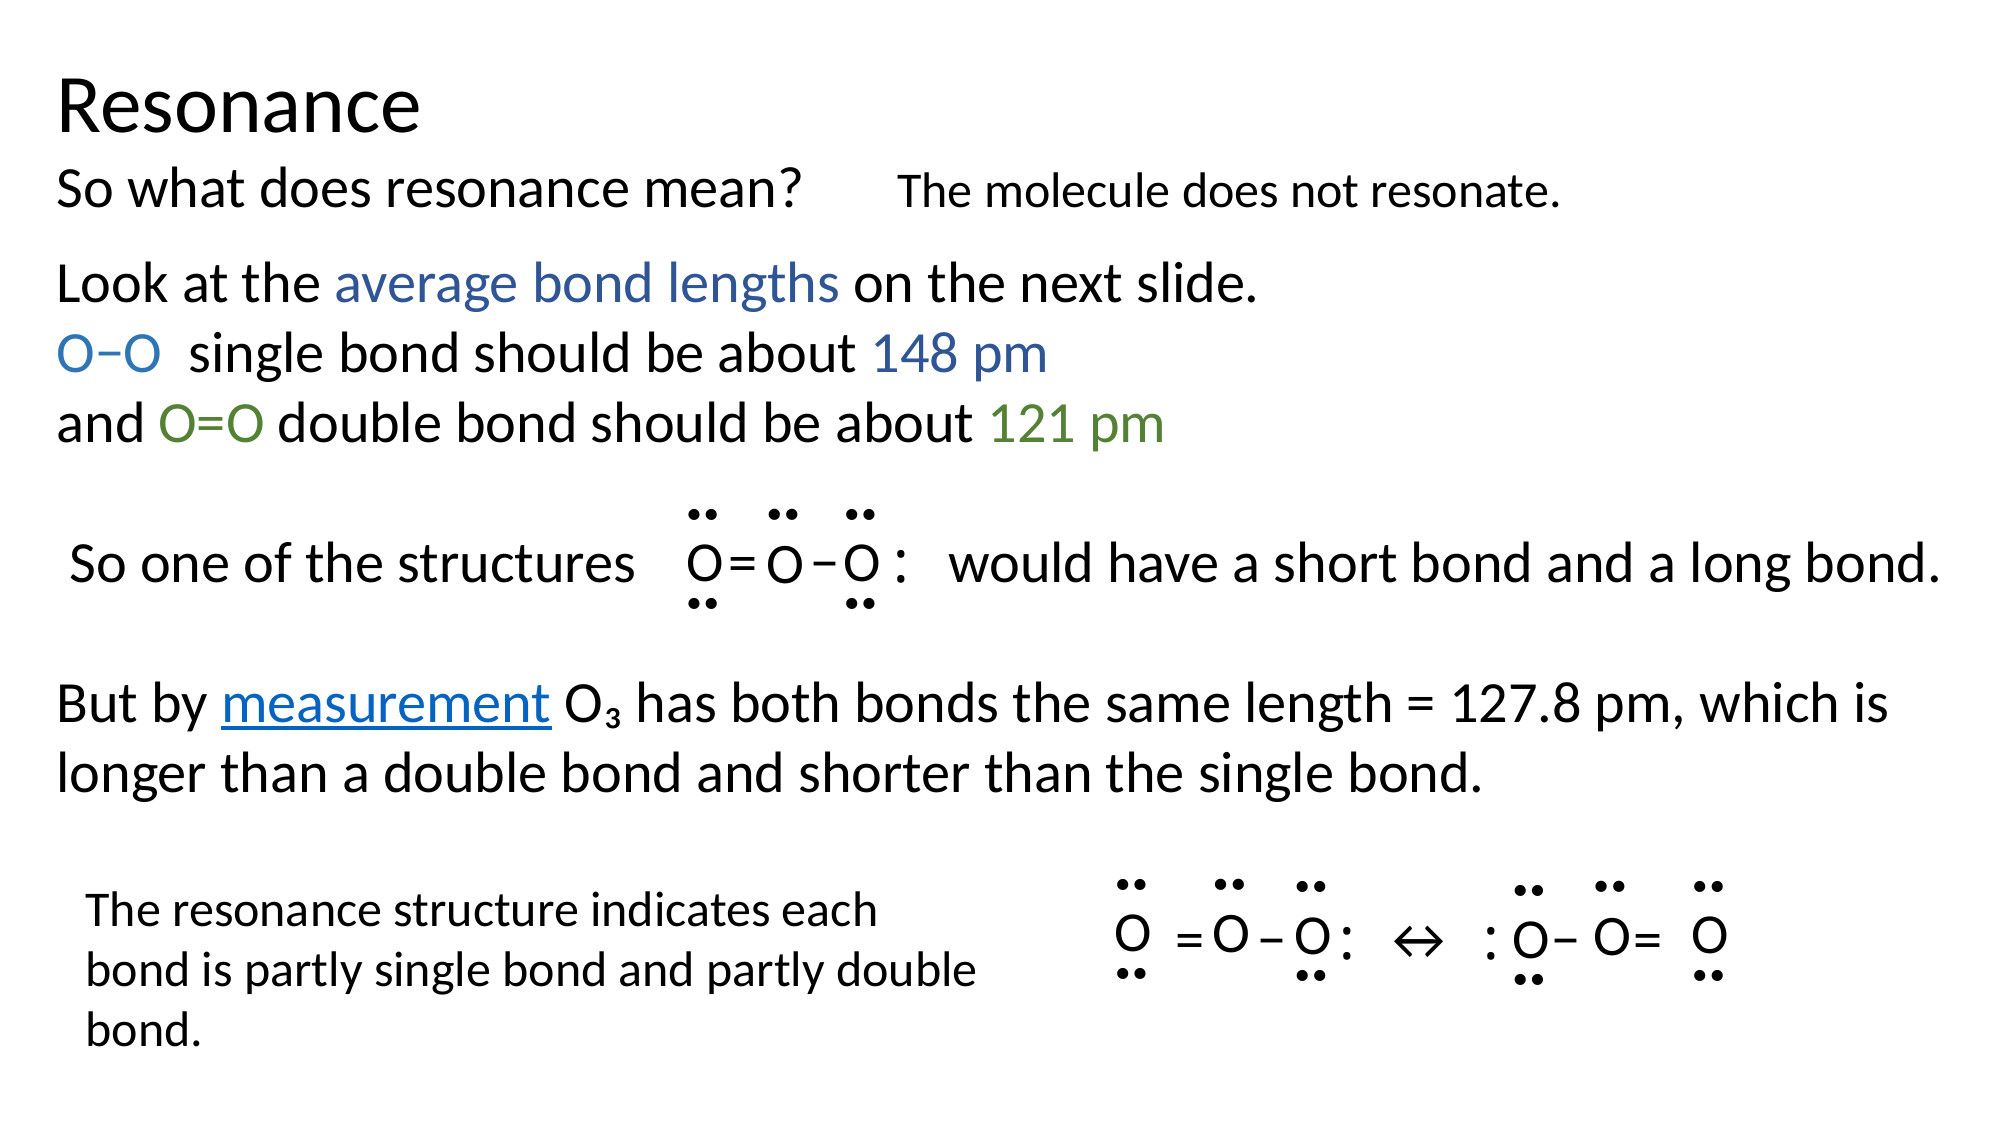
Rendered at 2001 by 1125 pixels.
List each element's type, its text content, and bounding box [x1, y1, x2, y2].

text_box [1204, 858, 1263, 1000]
text_box = − : ↔ : − = [1002, 893, 1900, 1024]
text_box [1286, 861, 1344, 1011]
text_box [836, 489, 893, 639]
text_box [1684, 861, 1741, 1010]
text_box Resonance So what does resonance mean? The molecule does not resonate. Look at the average bond lengths on the next slide. O−O single bond should be about 148 pm and O=O double bond should be about 121 pm So one of the structures = − : would have a short bond and a long bond. But by measurement O₃ has both bonds the same length = 127.8 pm, which is longer than a double bond and shorter than the single bond. [41, 41, 1963, 812]
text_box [678, 489, 735, 639]
text_box The resonance structure indicates each bond is partly single bond and partly double bond. [70, 868, 1002, 1064]
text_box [1504, 865, 1562, 1015]
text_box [758, 489, 816, 631]
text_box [1107, 859, 1164, 1009]
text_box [1585, 861, 1643, 1003]
